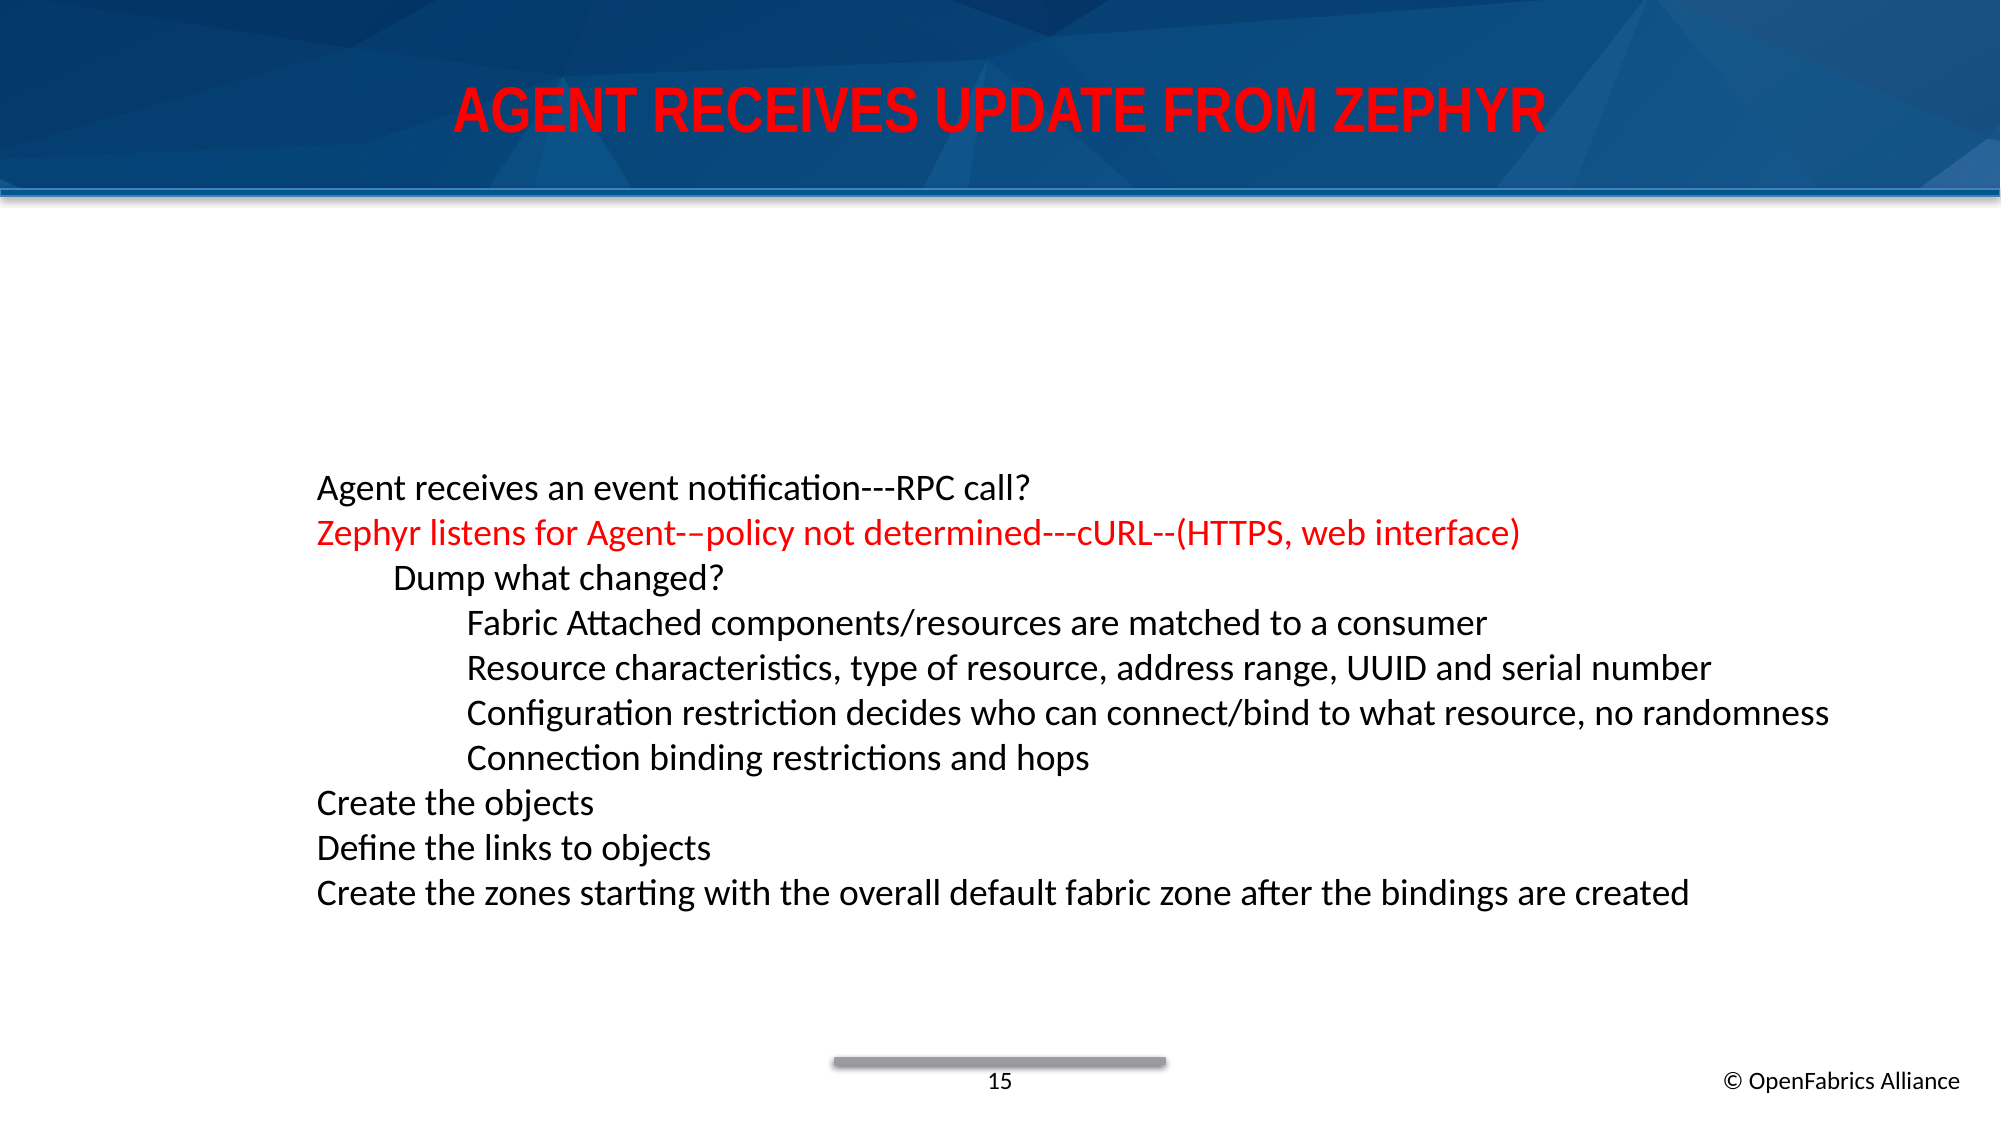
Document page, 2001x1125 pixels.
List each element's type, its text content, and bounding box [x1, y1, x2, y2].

picture [0, 0, 2000, 188]
text_box Agent receives an event notification---RPC call? Zephyr listens for Agent-–policy not determined---cURL--(HTTPS, web interface) Dump what changed? Fabric Attached components/resources are matched to a consumer Resource characteristics, type of resource, address range, UUID and serial number Configuration restriction decides who can connect/bind to what resource, no randomness Connection binding restrictions and hops Create the objects Define the links to objects Create the zones starting with the overall default fabric zone after the bindings are created [302, 455, 1846, 1011]
title Agent receives update from Zephyr [99, 72, 1900, 142]
footer © OpenFabrics Alliance [1300, 1050, 1976, 1110]
slide_number 15 [774, 1050, 1225, 1110]
